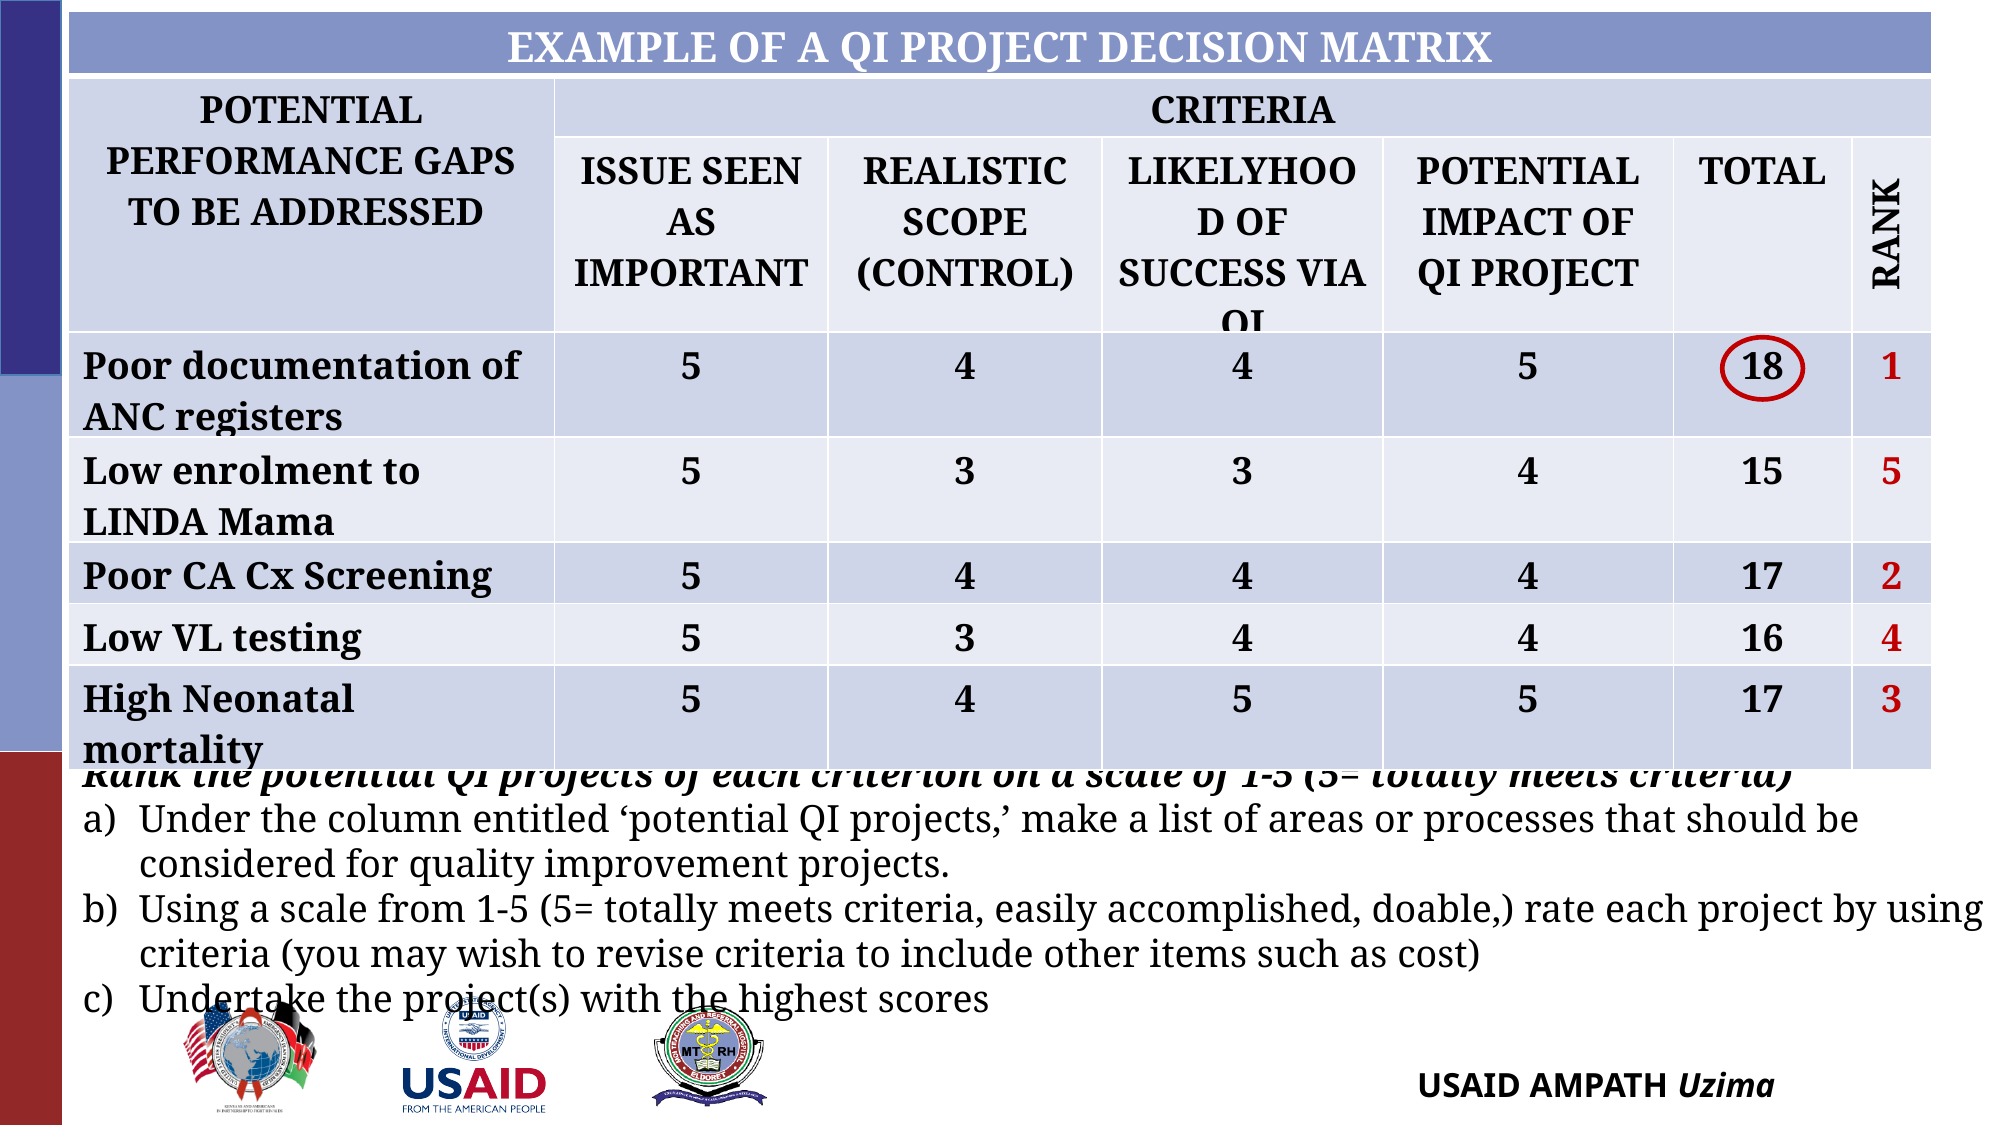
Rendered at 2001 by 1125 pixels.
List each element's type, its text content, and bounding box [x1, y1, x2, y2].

table_cell Low VL testing [69, 604, 554, 664]
table_cell 4 [829, 543, 1101, 603]
table_cell High Neonatal mortality [69, 666, 554, 769]
table_cell REALISTIC SCOPE (CONTROL) [829, 138, 1101, 331]
table_header EXAMPLE OF A QI PROJECT DECISION MATRIX [69, 12, 1931, 73]
table_cell TOTAL [1674, 138, 1851, 331]
table_cell 15 [1674, 438, 1851, 541]
table_cell 3 [829, 604, 1101, 664]
table_cell LIKELYHOOD OF SUCCESS VIA QI [1103, 138, 1382, 331]
table_cell 4 [1103, 604, 1382, 664]
table_cell 3 [1853, 666, 1931, 769]
table_cell 4 [1384, 543, 1673, 603]
table_cell 16 [1674, 604, 1851, 664]
text_box [1721, 336, 1804, 400]
table_cell 17 [1674, 666, 1851, 769]
table_cell 5 [1384, 666, 1673, 769]
table_cell ISSUE SEEN AS IMPORTANT [555, 138, 827, 331]
table_cell POTENTIAL IMPACT OF QI PROJECT [1384, 138, 1673, 331]
table_cell 4 [1853, 604, 1931, 664]
table_cell 4 [1103, 333, 1382, 436]
table_cell Poor documentation of ANC registers [69, 333, 554, 436]
table_cell 1 [1853, 333, 1931, 436]
table_cell Poor CA Cx Screening [69, 543, 554, 603]
table_cell POTENTIAL PERFORMANCE GAPS TO BE ADDRESSED [69, 79, 554, 331]
table_cell 5 [555, 438, 827, 541]
table_cell 5 [555, 333, 827, 436]
table_cell 4 [1384, 604, 1673, 664]
table_cell 3 [829, 438, 1101, 541]
table_cell 4 [1384, 438, 1673, 541]
table_cell Low enrolment to LINDA Mama [69, 438, 554, 541]
table_cell 18 [1674, 333, 1851, 436]
table_cell 5 [1103, 666, 1382, 769]
table_cell 4 [829, 333, 1101, 436]
table_cell 5 [1384, 333, 1673, 436]
table_cell 5 [555, 666, 827, 769]
table_cell CRITERIA [555, 79, 1931, 136]
table_cell 5 [555, 543, 827, 603]
table_cell 17 [1674, 543, 1851, 603]
table_cell 2 [1853, 543, 1931, 603]
text_box Rank the potential QI projects of each criterion on a scale of 1-5 (5= totally meets criteria) Under the column entitled ‘potential QI projects,’ make a list of areas or processes that should be considered for quality improvement projects. Using a scale from 1-5 (5= totally meets criteria, easily accomplished, doable,) rate each project by using criteria (you may wish to revise criteria to include other items such as cost) Undertake the project(s) with the highest scores [67, 337, 2000, 1125]
table_cell 5 [555, 604, 827, 664]
table_cell 3 [1103, 438, 1382, 541]
table_cell 4 [1103, 543, 1382, 603]
table_cell 5 [1853, 438, 1931, 541]
table_cell RANK [1853, 138, 1931, 331]
table_cell 4 [829, 666, 1101, 769]
